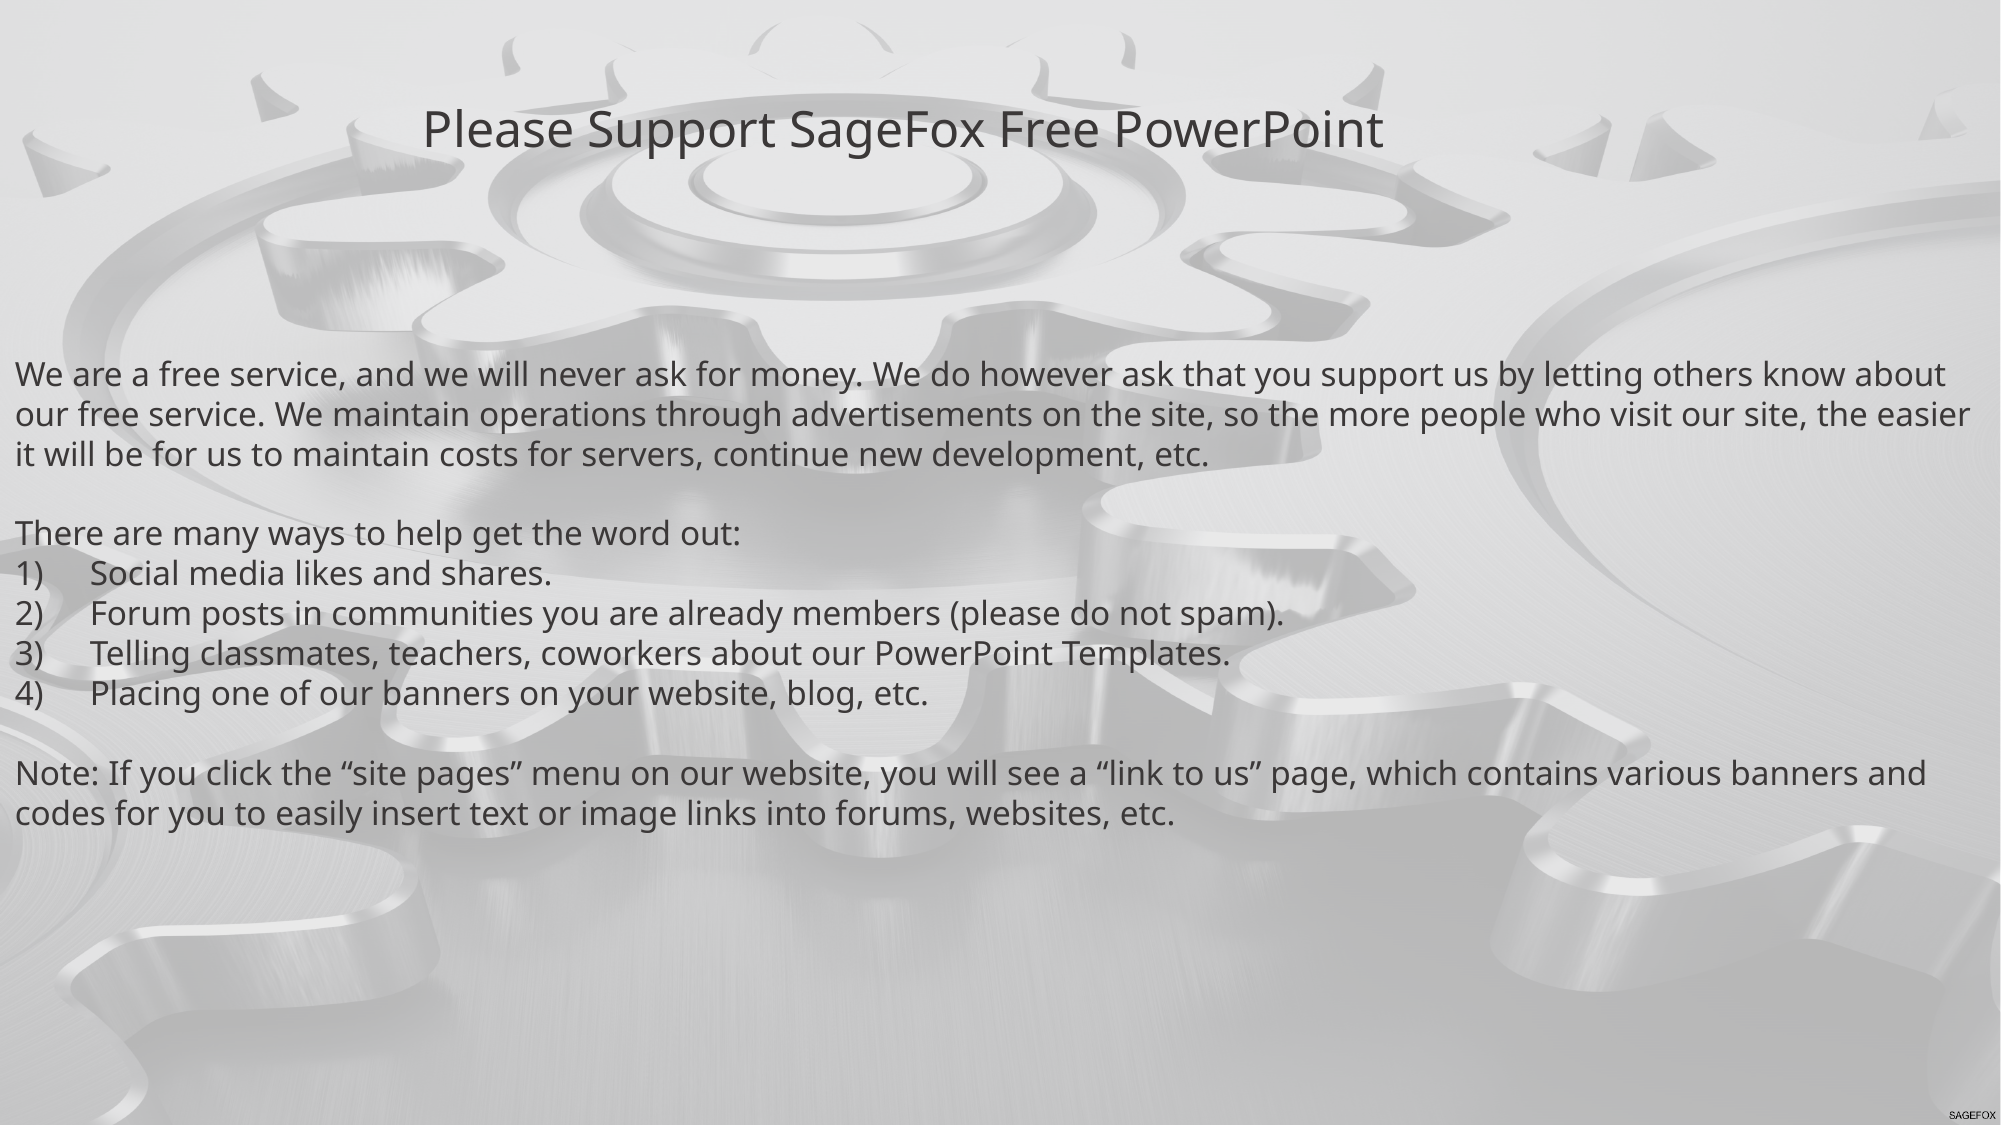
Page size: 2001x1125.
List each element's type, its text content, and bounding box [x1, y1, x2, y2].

text_box We are a free service, and we will never ask for money. We do however ask that you support us by letting others know about our free service. We maintain operations through advertisements on the site, so the more people who visit our site, the easier it will be for us to maintain costs for servers, continue new development, etc. There are many ways to help get the word out: Social media likes and shares. Forum posts in communities you are already members (please do not spam). Telling classmates, teachers, coworkers about our PowerPoint Templates. Placing one of our banners on your website, blog, etc. Note: If you click the “site pages” menu on our website, you will see a “link to us” page, which contains various banners and codes for you to easily insert text or image links into forums, websites, etc. [0, 0, 2000, 1125]
title Please Support SageFox Free PowerPoint [363, 72, 1444, 190]
